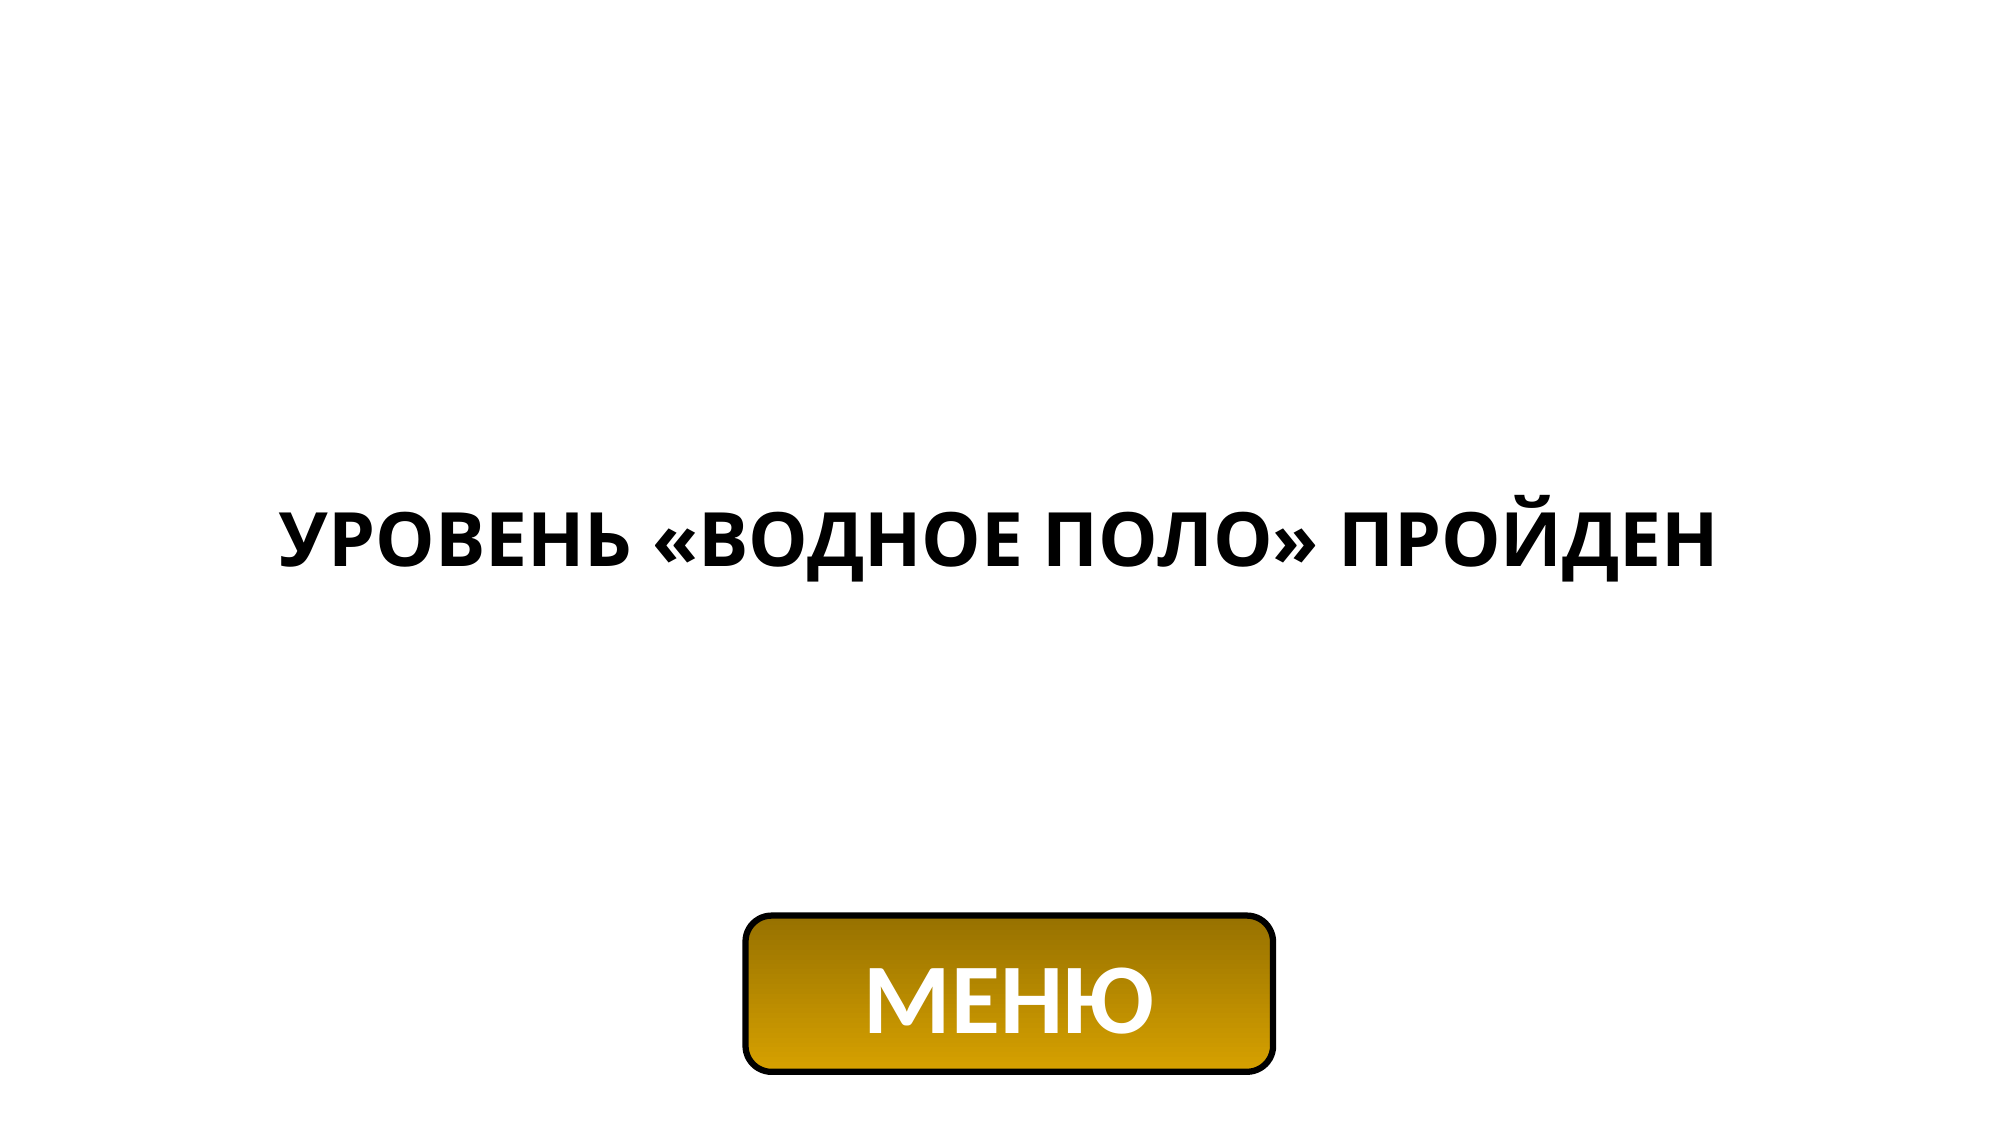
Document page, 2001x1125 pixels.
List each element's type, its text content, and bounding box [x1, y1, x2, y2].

title УРОВЕНЬ «ВОДНОЕ ПОЛО» ПРОЙДЕН [146, 433, 1872, 651]
text_box МЕНЮ [744, 914, 1275, 1073]
